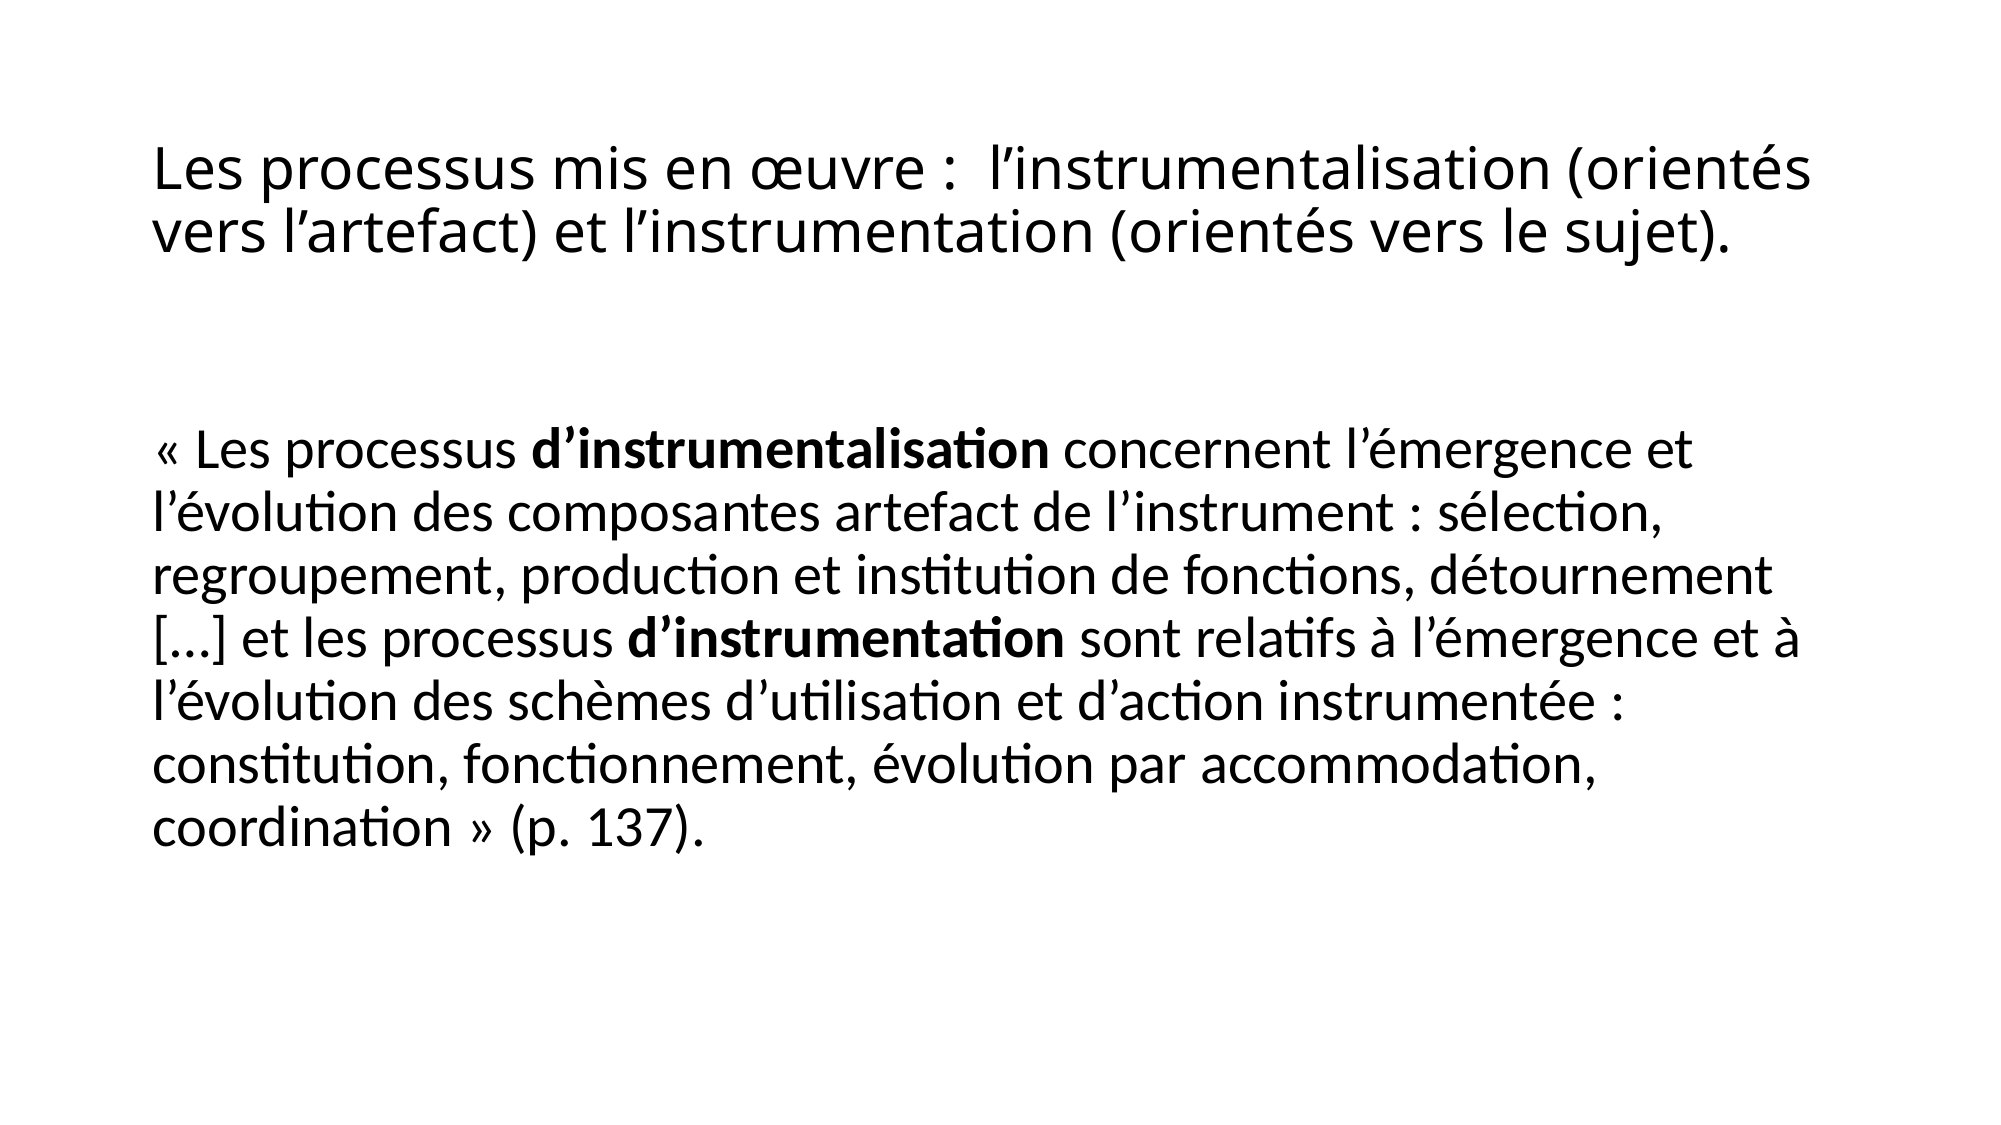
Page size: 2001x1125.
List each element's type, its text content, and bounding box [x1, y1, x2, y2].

list « Les processus d’instrumentalisation concernent l’émergence et l’évolution des composantes artefact de l’instrument : sélection, regroupement, production et institution de fonctions, détournement […] et les processus d’instrumentation sont relatifs à l’émergence et à l’évolution des schèmes d’utilisation et d’action instrumentée : constitution, fonctionnement, évolution par accommodation, coordination » (p. 137). [137, 411, 1863, 986]
title Les processus mis en œuvre : l’instrumentalisation (orientés vers l’artefact) et l’instrumentation (orientés vers le sujet). [137, 128, 1863, 347]
